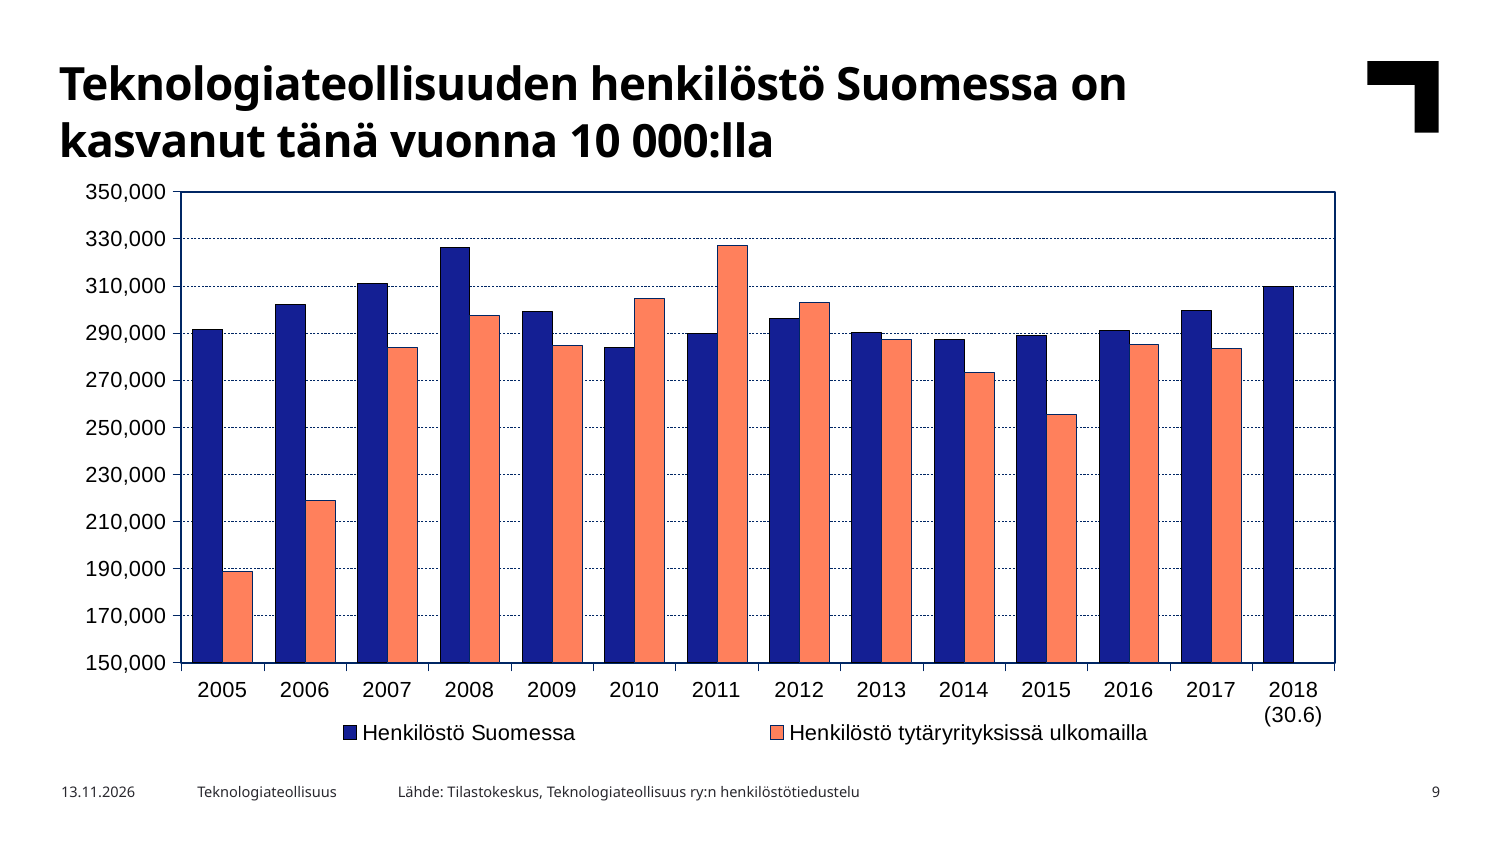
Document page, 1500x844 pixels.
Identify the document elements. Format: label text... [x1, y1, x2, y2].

list Teknologiateollisuuden henkilöstö Suomessa on kasvanut tänä vuonna 10 000:lla [41, 46, 1353, 153]
list Lähde: Tilastokeskus, Teknologiateollisuus ry:n henkilöstötiedustelu [382, 775, 963, 803]
chart [64, 154, 1380, 753]
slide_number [46, 775, 182, 803]
slide_number 9 [1313, 775, 1456, 803]
footer Teknologiateollisuus [182, 775, 382, 803]
